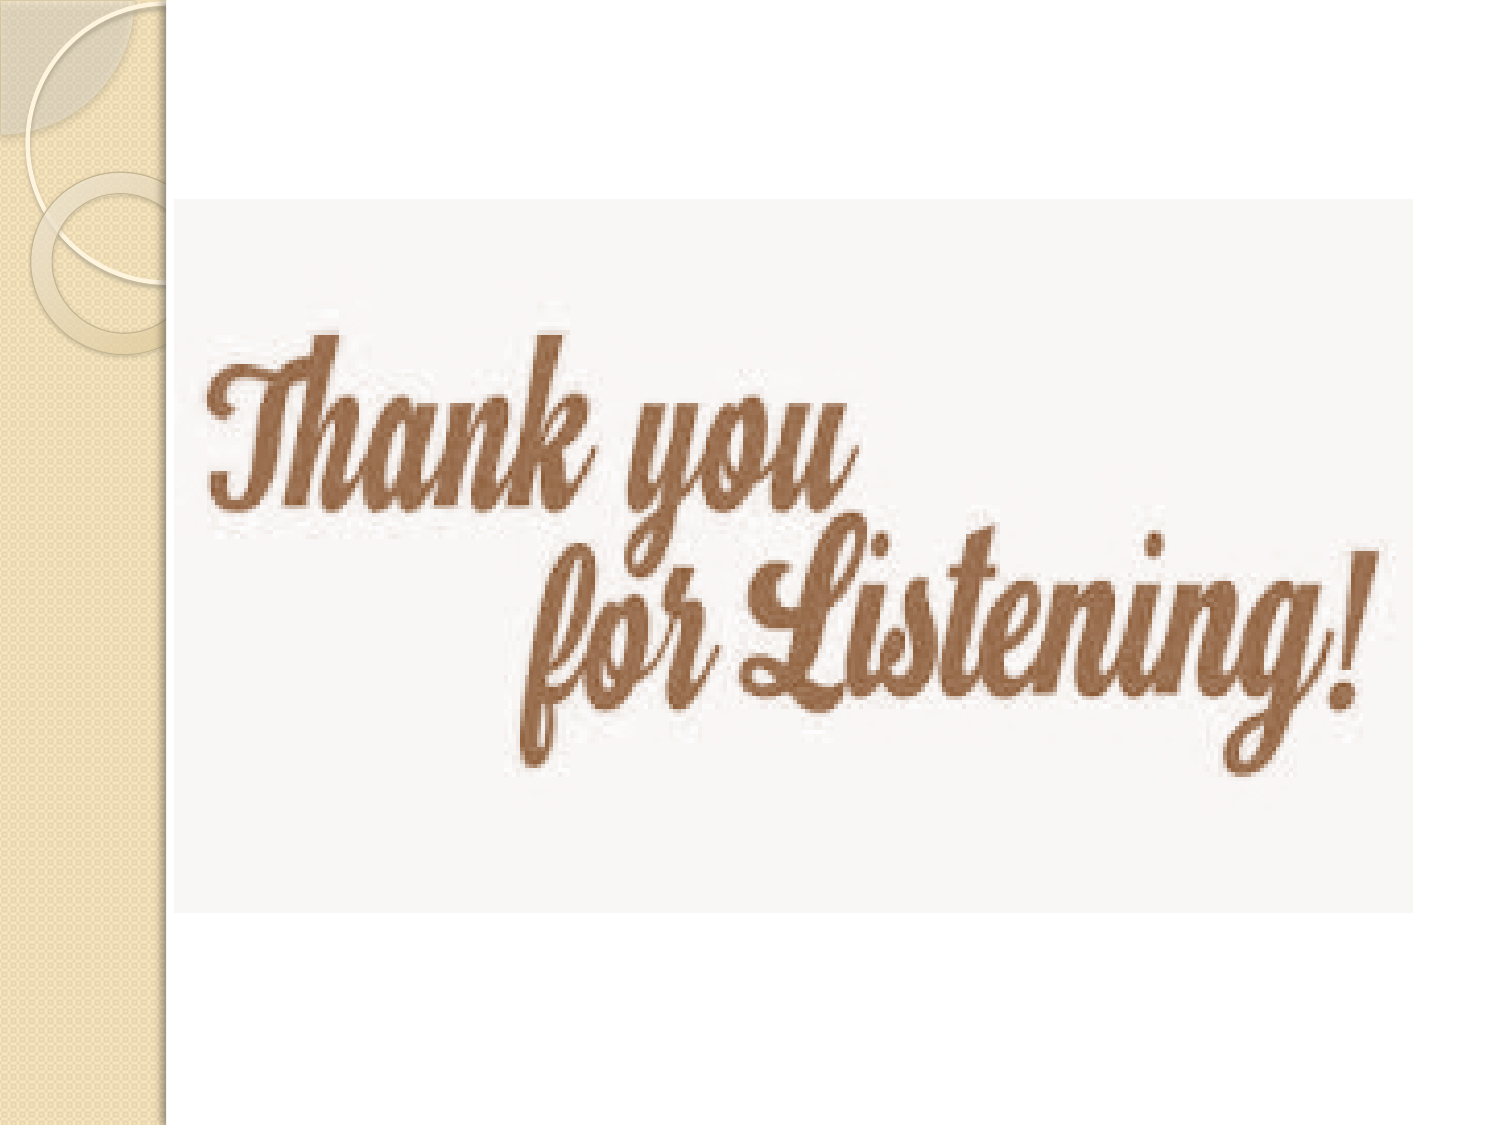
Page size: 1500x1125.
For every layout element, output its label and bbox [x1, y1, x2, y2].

picture [174, 199, 1413, 913]
